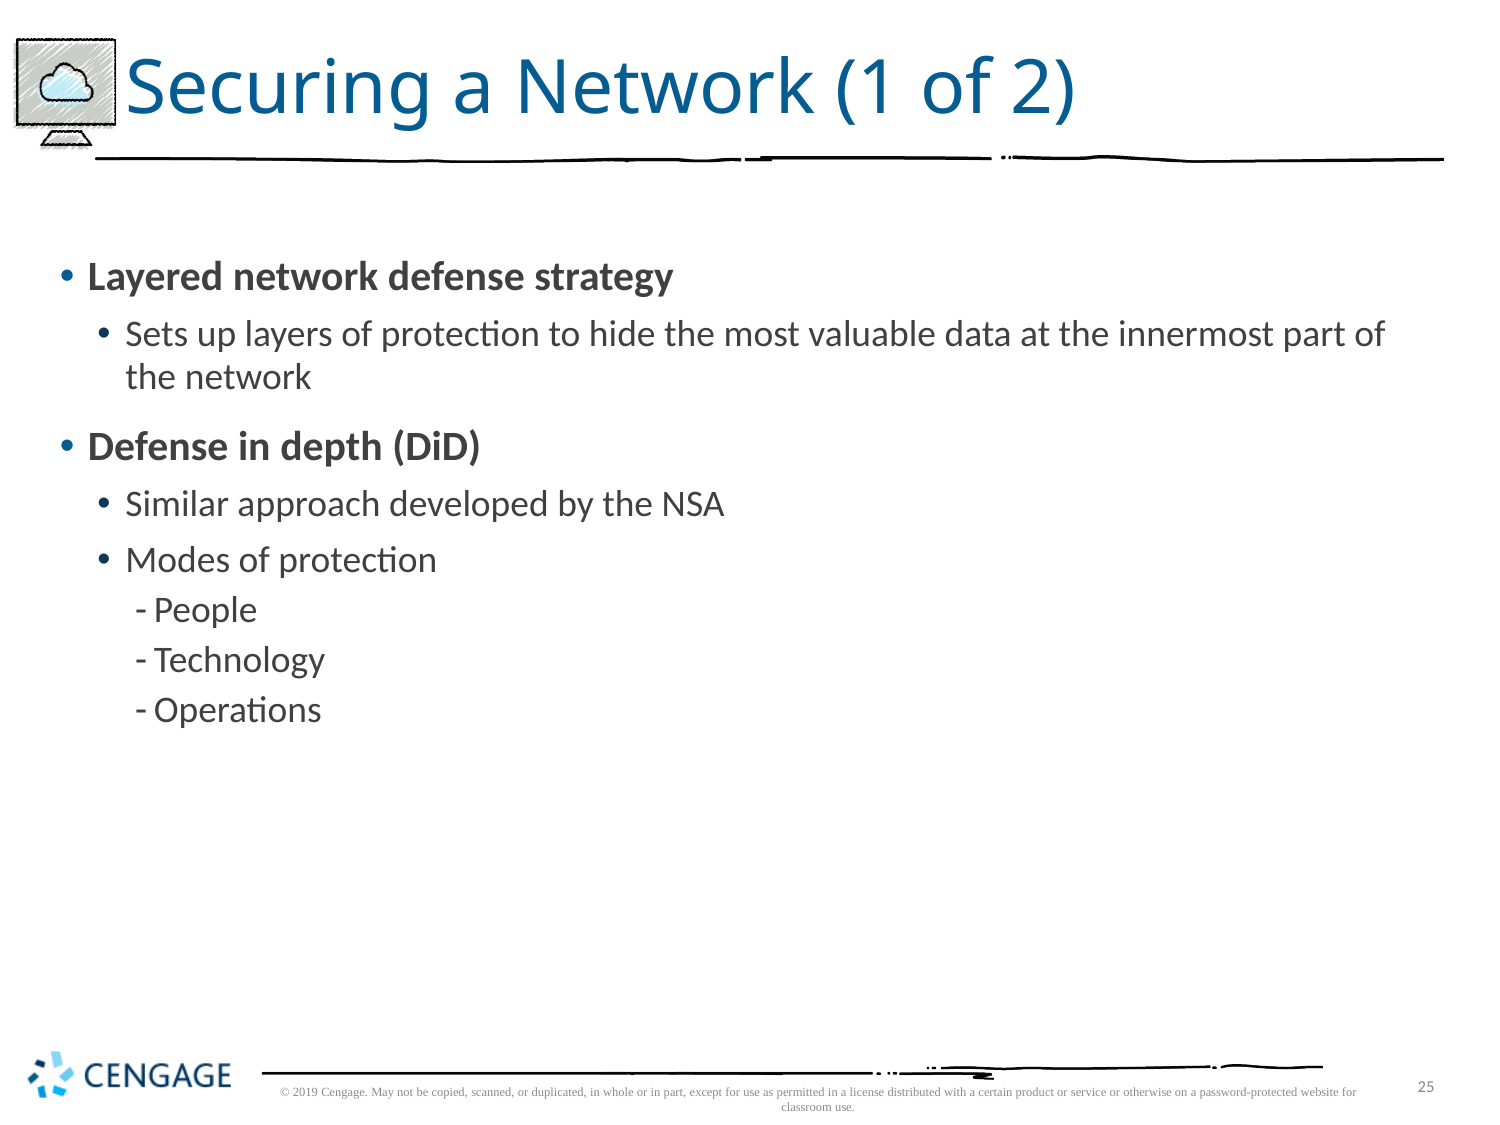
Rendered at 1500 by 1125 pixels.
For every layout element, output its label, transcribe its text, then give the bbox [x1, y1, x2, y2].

picture [95, 155, 1444, 163]
title Securing a Network (1 of 2) [125, 52, 1442, 130]
picture [7, 1037, 244, 1111]
list Layered network defense strategy Sets up layers of protection to hide the most valuable data at the innermost part of the network Defense in depth (DiD) Similar approach developed by the NSA Modes of protection People Technology Operations [59, 252, 1441, 490]
picture [12, 36, 117, 151]
picture [261, 1064, 1323, 1079]
footer © 2019 Cengage. May not be copied, scanned, or duplicated, in whole or in part, except for use as permitted in a license distributed with a certain product or service or otherwise on a password-protected website for classroom use. [261, 1079, 1375, 1120]
